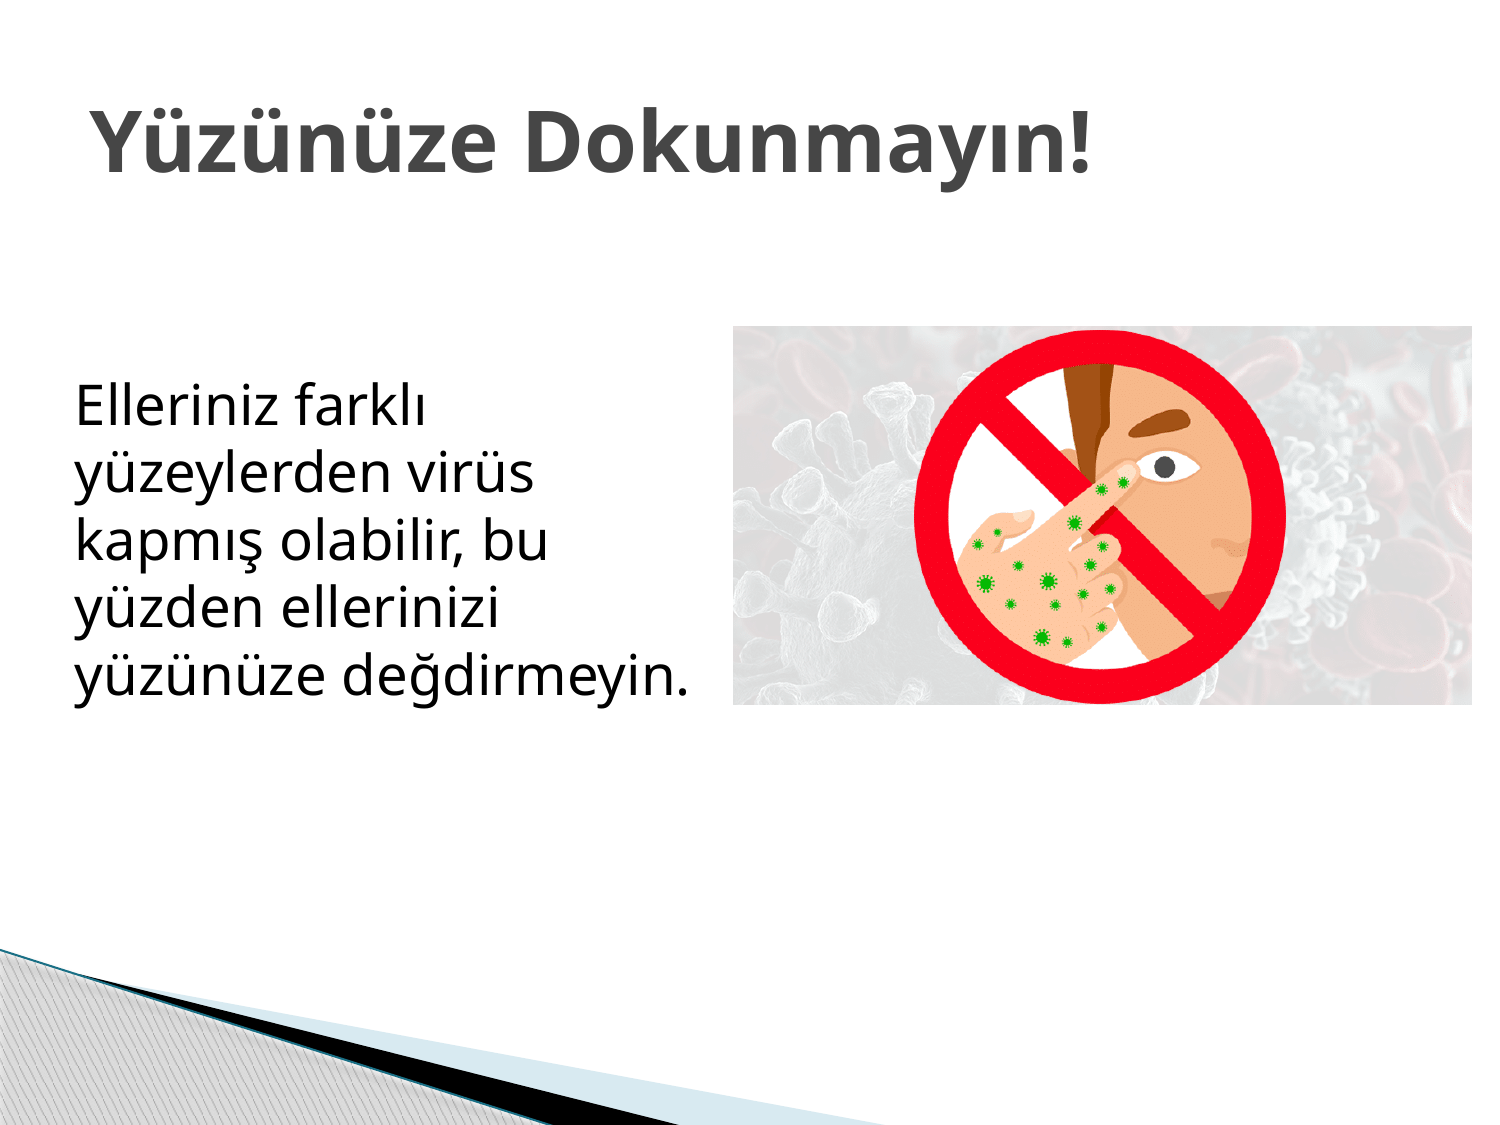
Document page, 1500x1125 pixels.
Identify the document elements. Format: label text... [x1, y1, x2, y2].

title Yüzünüze Dokunmayın! [75, 45, 1425, 233]
list Elleriniz farklı yüzeylerden virüs kapmış olabilir, bu yüzden ellerinizi yüzünüze değdirmeyin. [0, 361, 734, 753]
picture [732, 326, 1472, 705]
